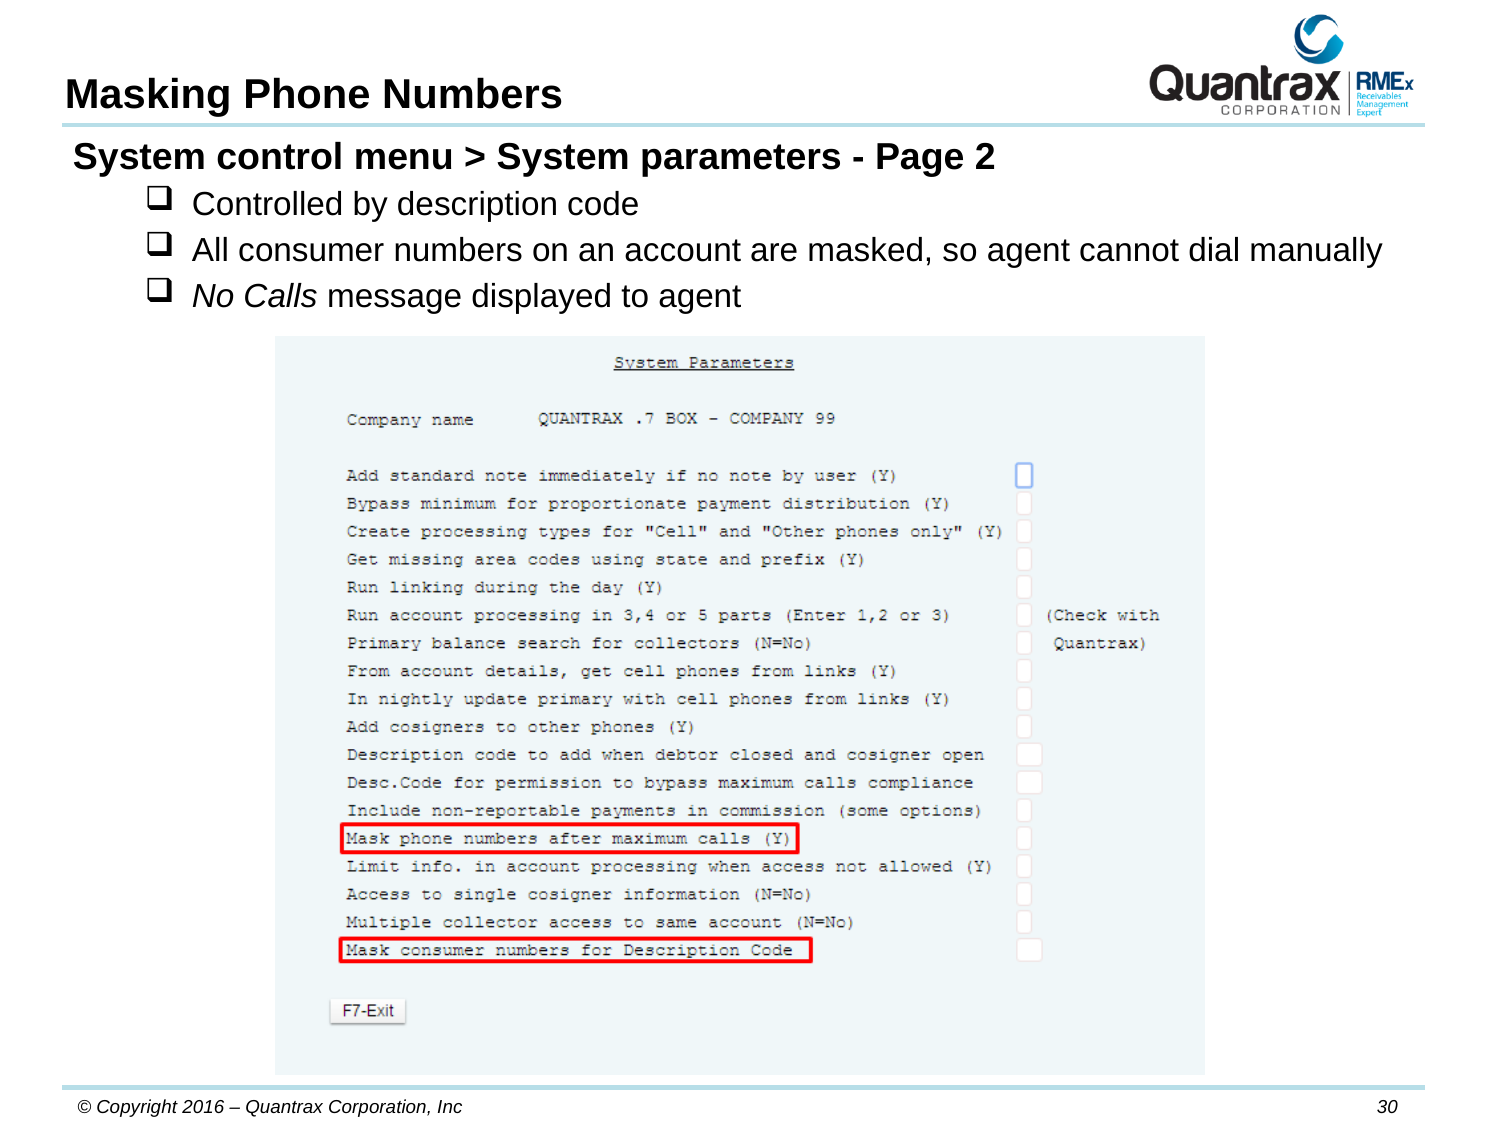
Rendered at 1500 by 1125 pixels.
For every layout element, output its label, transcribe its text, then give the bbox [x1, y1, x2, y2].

text_box Controlled by description code All consumer numbers on an account are masked, so agent cannot dial manually No Calls message displayed to agent [62, 174, 1475, 322]
picture [274, 336, 1206, 1076]
text_box Masking Phone Numbers [50, 59, 1150, 125]
text_box System control menu > System parameters - Page 2 [65, 124, 1453, 174]
picture [1149, 12, 1414, 118]
